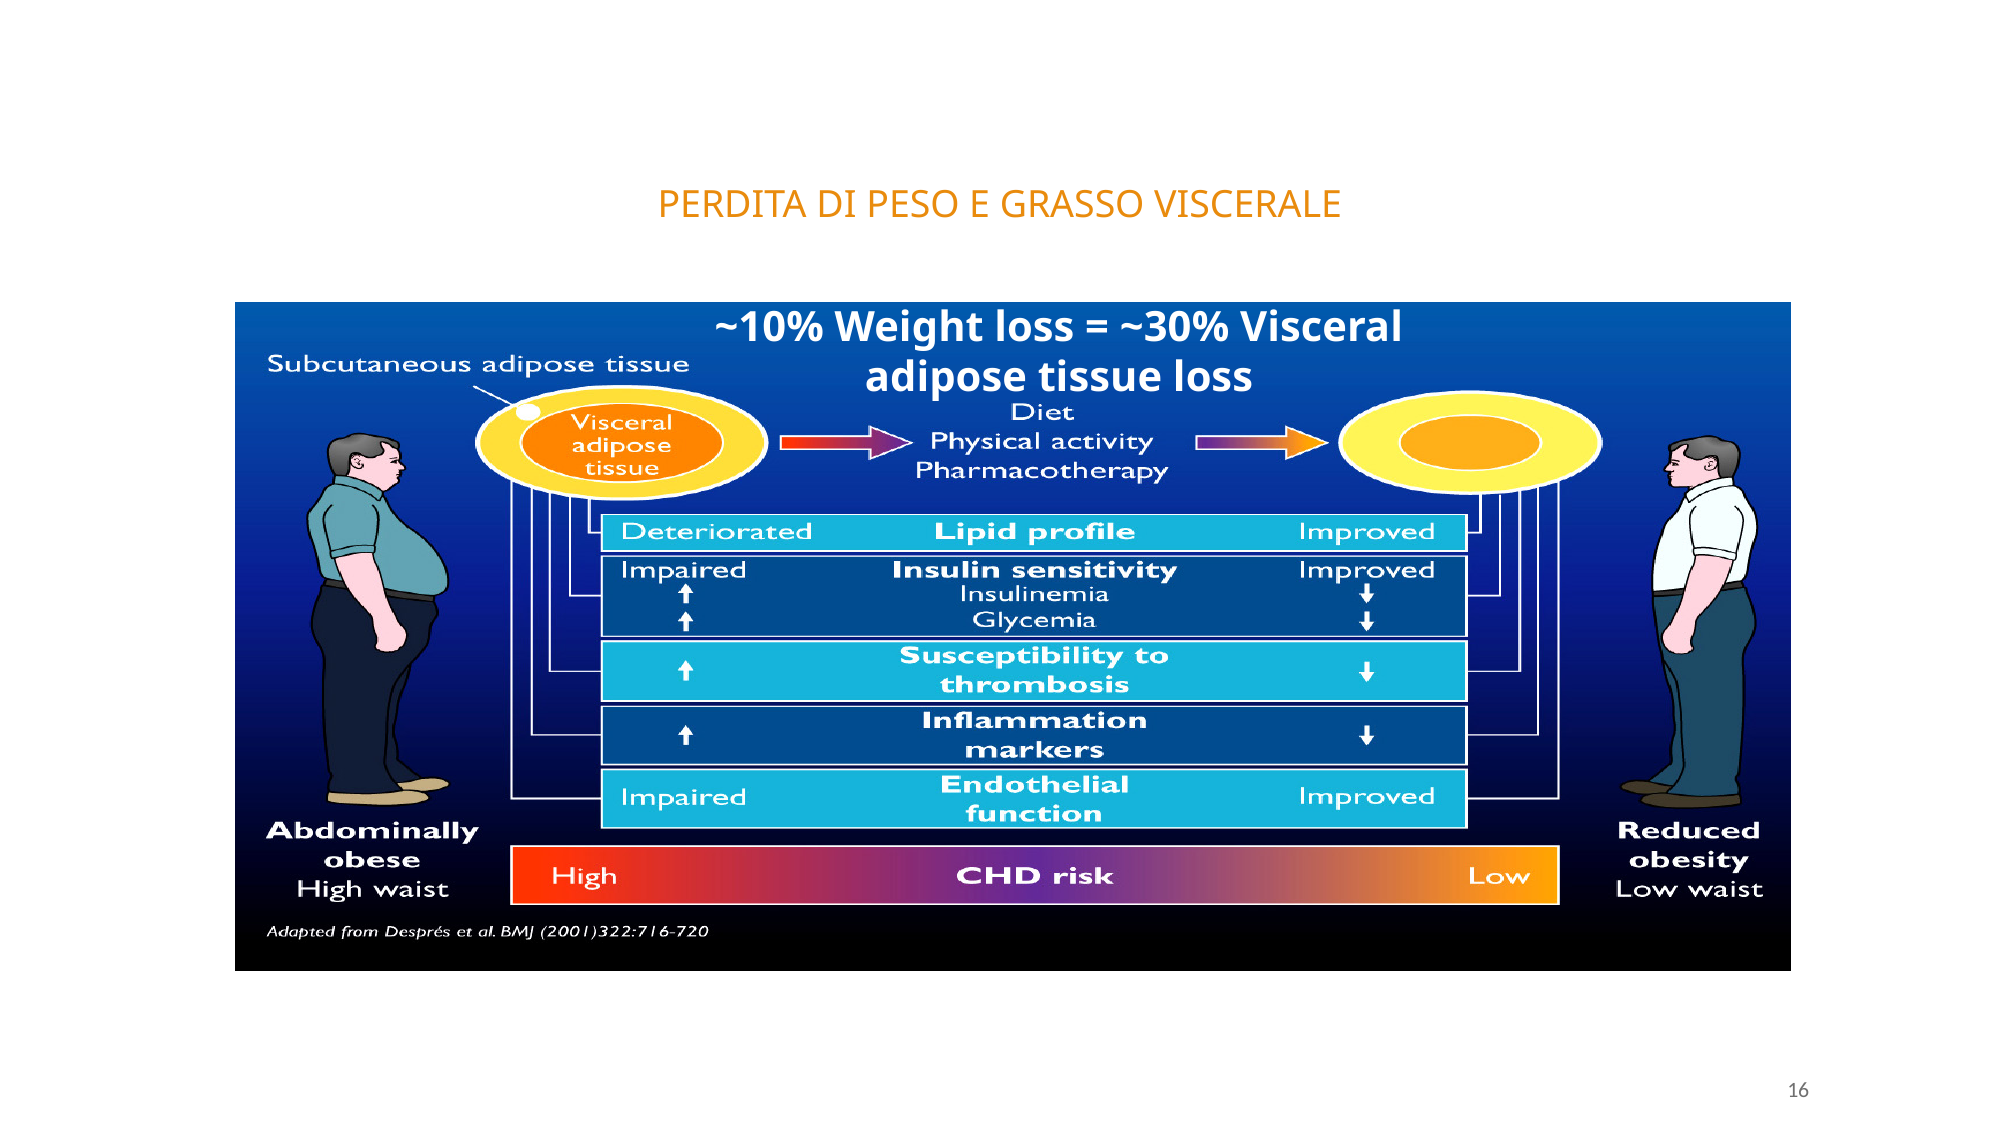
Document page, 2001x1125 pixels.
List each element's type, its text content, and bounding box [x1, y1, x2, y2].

slide_number 16 [1702, 1057, 1830, 1118]
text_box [208, 265, 1910, 972]
text_box PERDITA DI PESO E GRASSO VISCERALE [0, 160, 2000, 233]
